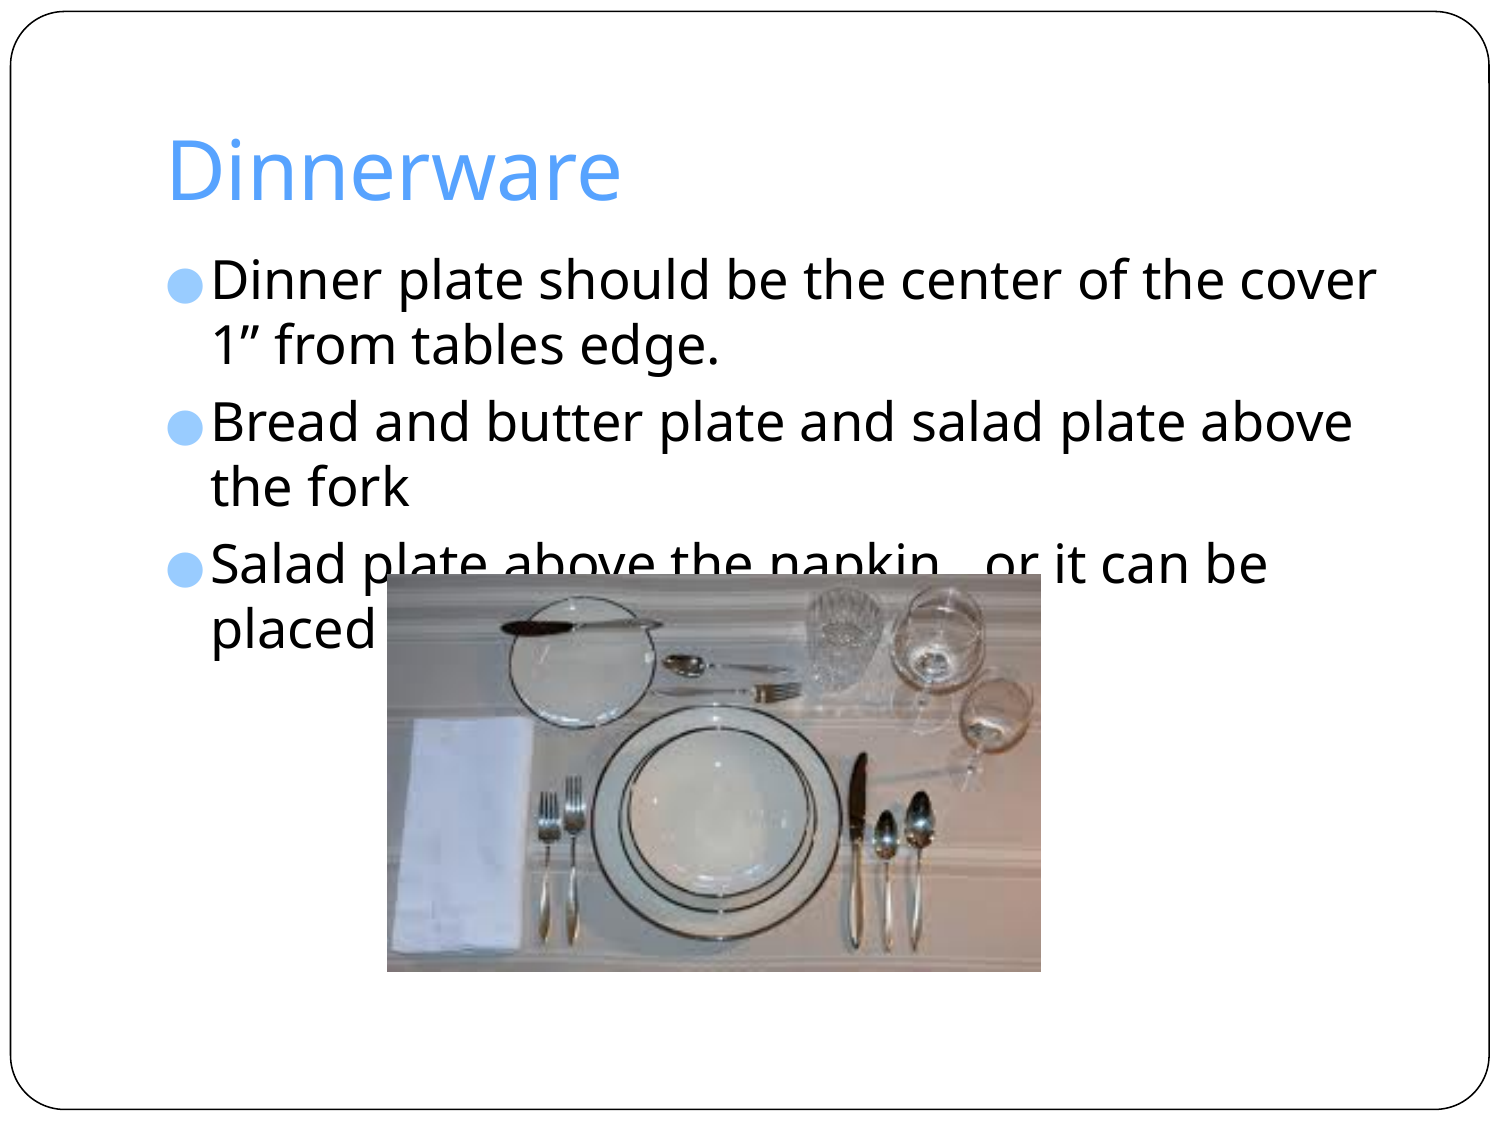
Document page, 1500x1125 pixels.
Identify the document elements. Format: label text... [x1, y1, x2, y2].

picture [387, 574, 1041, 972]
list Dinner plate should be the center of the cover 1” from tables edge. Bread and butter plate and salad plate above the fork Salad plate above the napkin , or it can be placed on the plate [150, 237, 1425, 988]
title Dinnerware [150, 45, 1425, 233]
